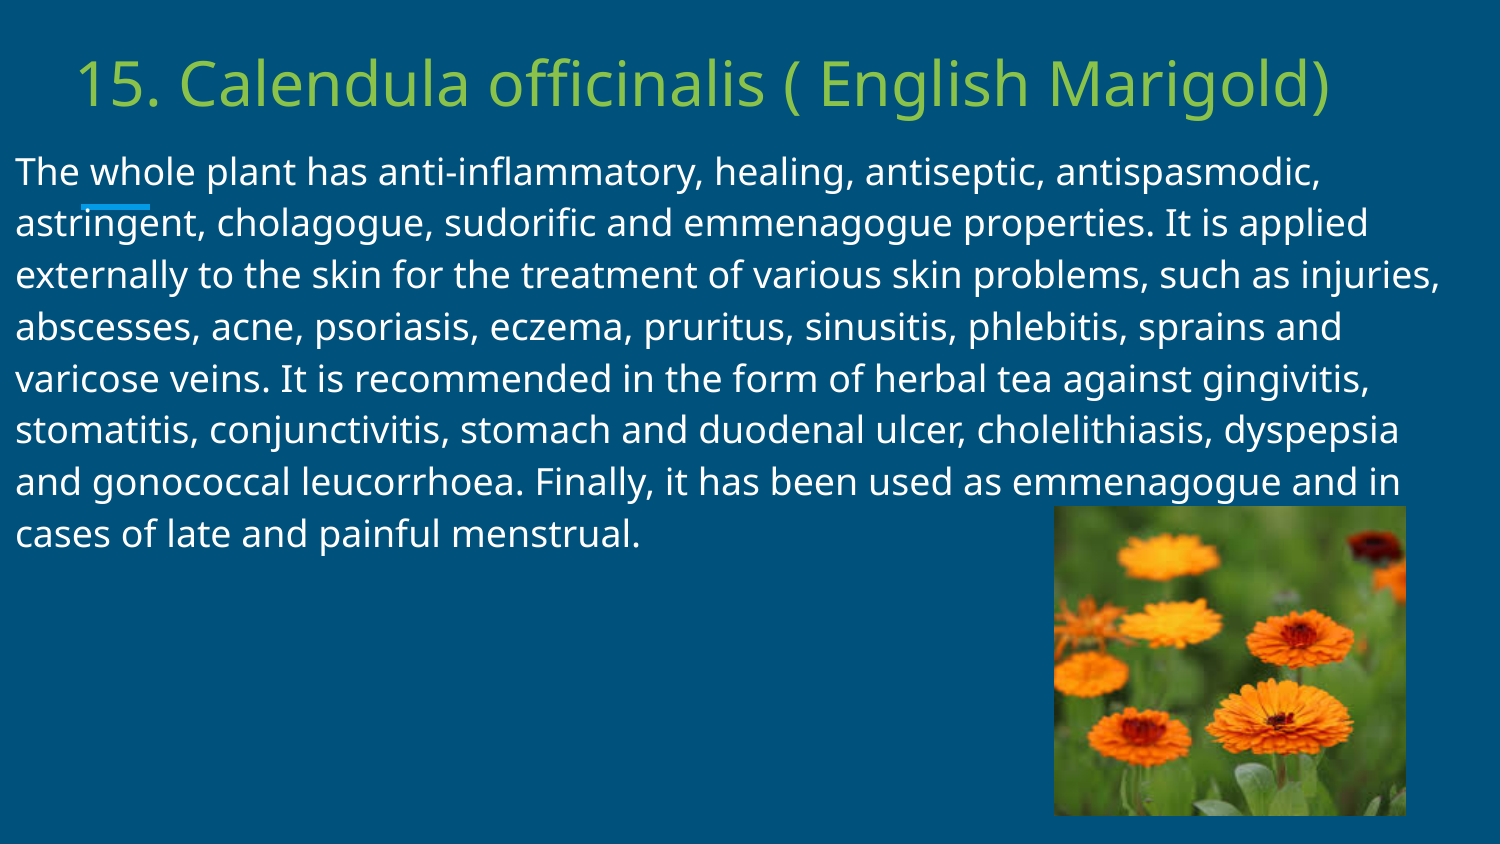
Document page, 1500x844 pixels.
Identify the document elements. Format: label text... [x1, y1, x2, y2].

title 15. Calendula officinalis ( English Marigold) [59, 21, 1432, 125]
list The whole plant has anti-inflammatory, healing, antiseptic, antispasmodic, astringent, cholagogue, sudorific and emmenagogue properties. It is applied externally to the skin for the treatment of various skin problems, such as injuries, abscesses, acne, psoriasis, eczema, pruritus, sinusitis, phlebitis, sprains and varicose veins. It is recommended in the form of herbal tea against gingivitis, stomatitis, conjunctivitis, stomach and duodenal ulcer, cholelithiasis, dyspepsia and gonococcal leucorrhoea. Finally, it has been used as emmenagogue and in cases of late and painful menstrual. [0, 125, 1492, 844]
picture [1055, 507, 1405, 815]
